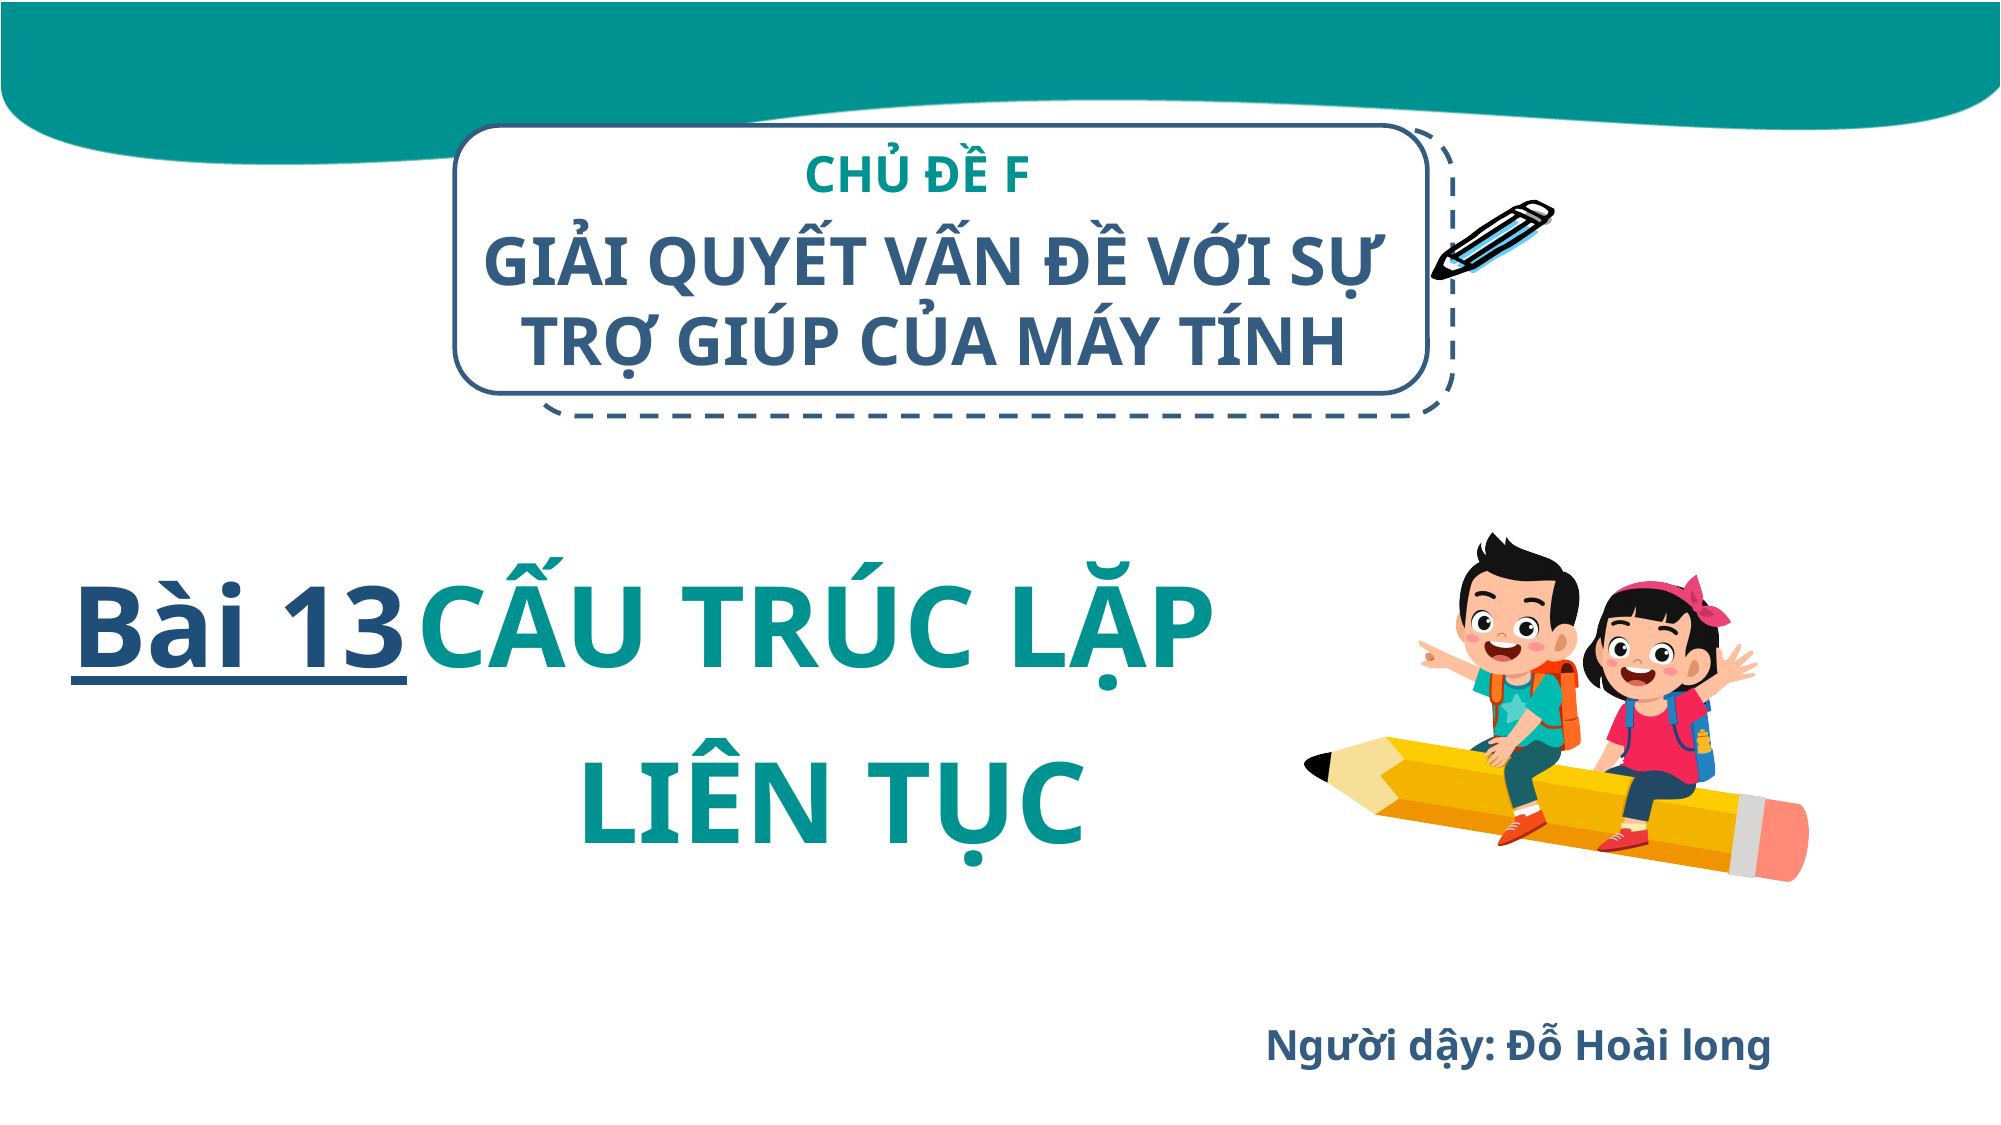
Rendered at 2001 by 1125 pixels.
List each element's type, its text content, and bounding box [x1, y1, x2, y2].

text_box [438, 125, 1428, 394]
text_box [47, 547, 1304, 898]
text_box [1428, 134, 1454, 275]
picture [1304, 532, 1809, 882]
text_box Người dậy: Đỗ Hoài long [1133, 974, 1906, 1084]
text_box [1434, 196, 1553, 286]
picture [0, 2, 2000, 198]
text_box [535, 277, 1454, 418]
